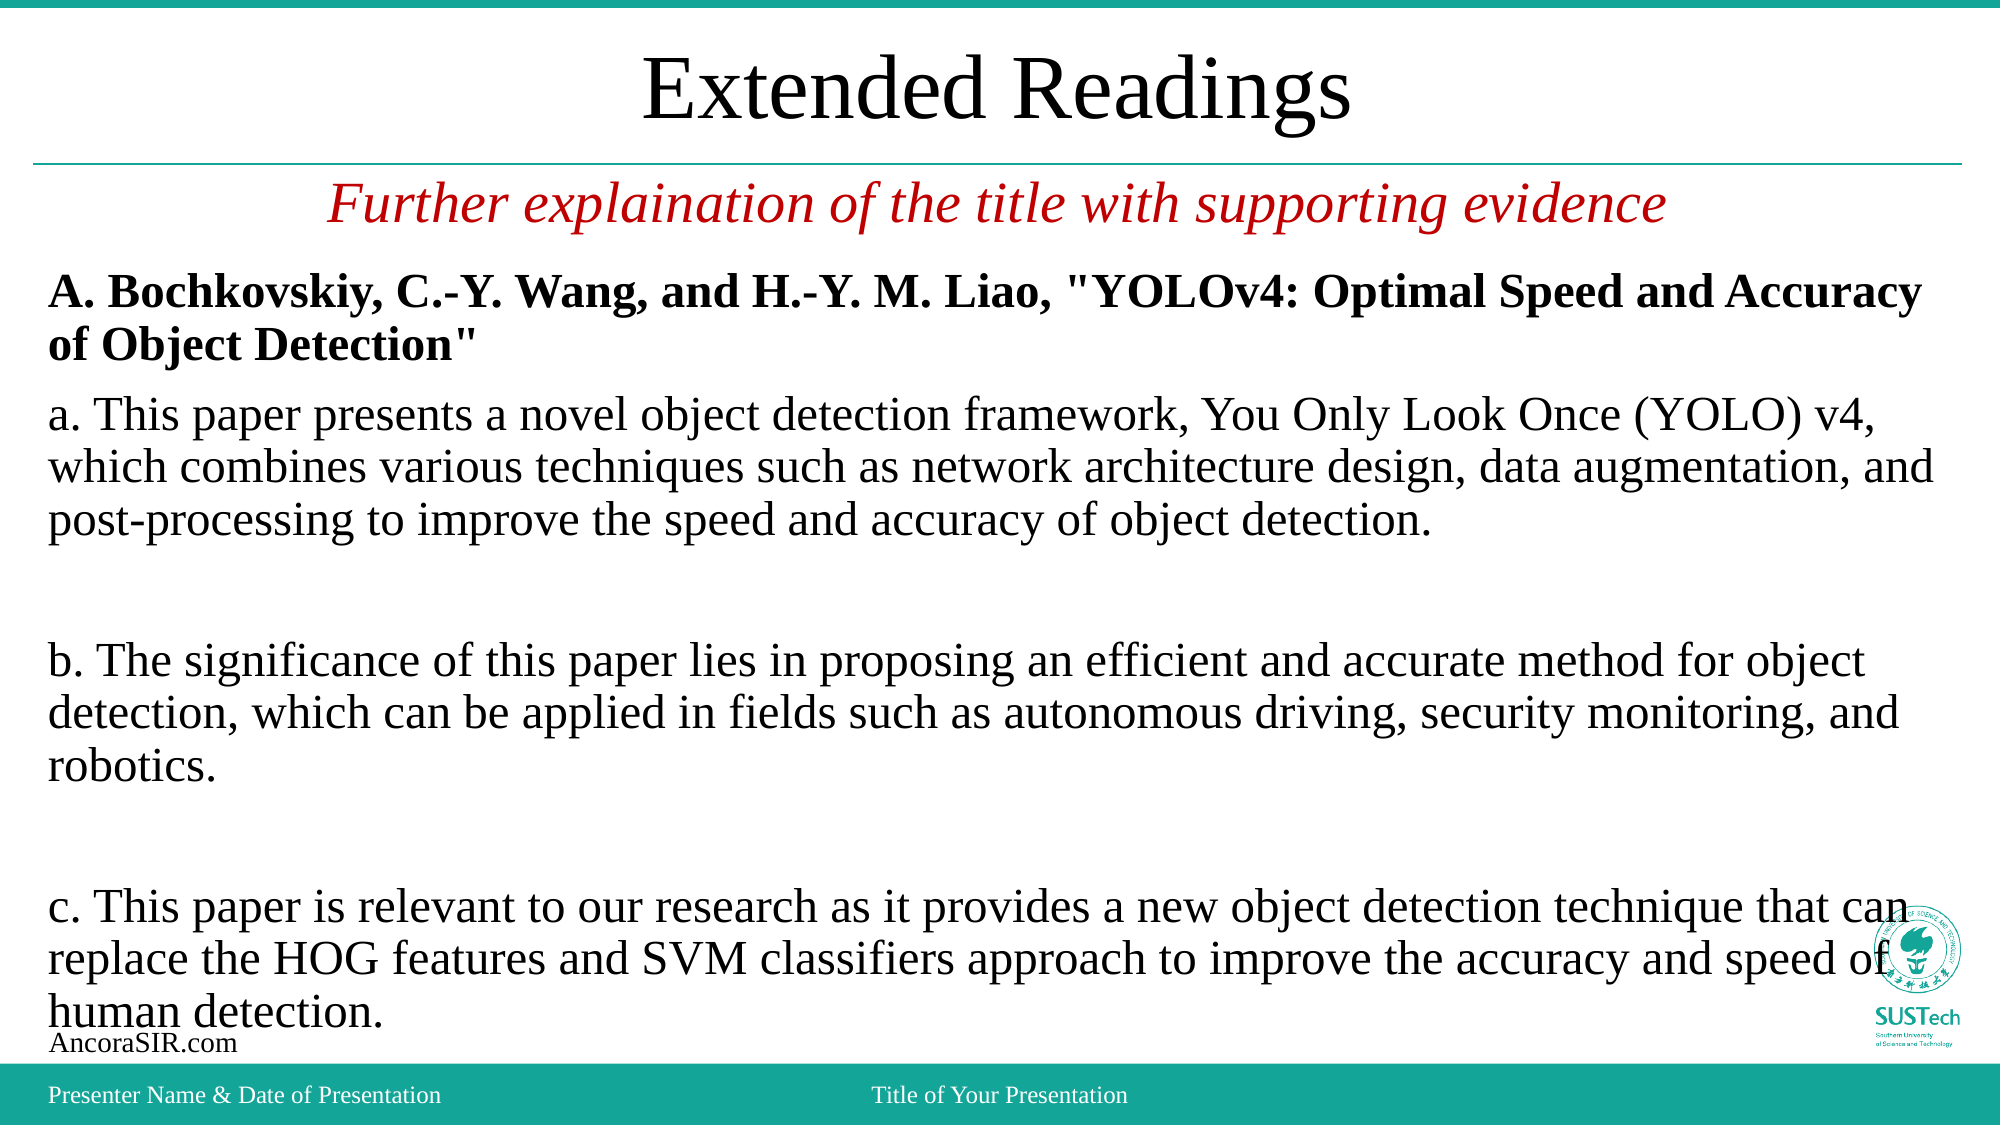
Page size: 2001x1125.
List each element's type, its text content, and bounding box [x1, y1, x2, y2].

title Extended Readings [32, 12, 1962, 164]
footer Title of Your Presentation [761, 1063, 1238, 1124]
list Further explaination of the title with supporting evidence [32, 164, 1963, 249]
slide_number [1238, 1063, 1962, 1124]
slide_number Presenter Name & Date of Presentation [32, 1063, 761, 1124]
list A. Bochkovskiy, C.-Y. Wang, and H.-Y. M. Liao, "YOLOv4: Optimal Speed and Accuracy of Object Detection" a. This paper presents a novel object detection framework, You Only Look Once (YOLO) v4, which combines various techniques such as network architecture design, data augmentation, and post-processing to improve the speed and accuracy of object detection. b. The significance of this paper lies in proposing an efficient and accurate method for object detection, which can be applied in fields such as autonomous driving, security monitoring, and robotics. c. This paper is relevant to our research as it provides a new object detection technique that can replace the HOG features and SVM classifiers approach to improve the accuracy and speed of human detection. [32, 257, 1962, 1055]
